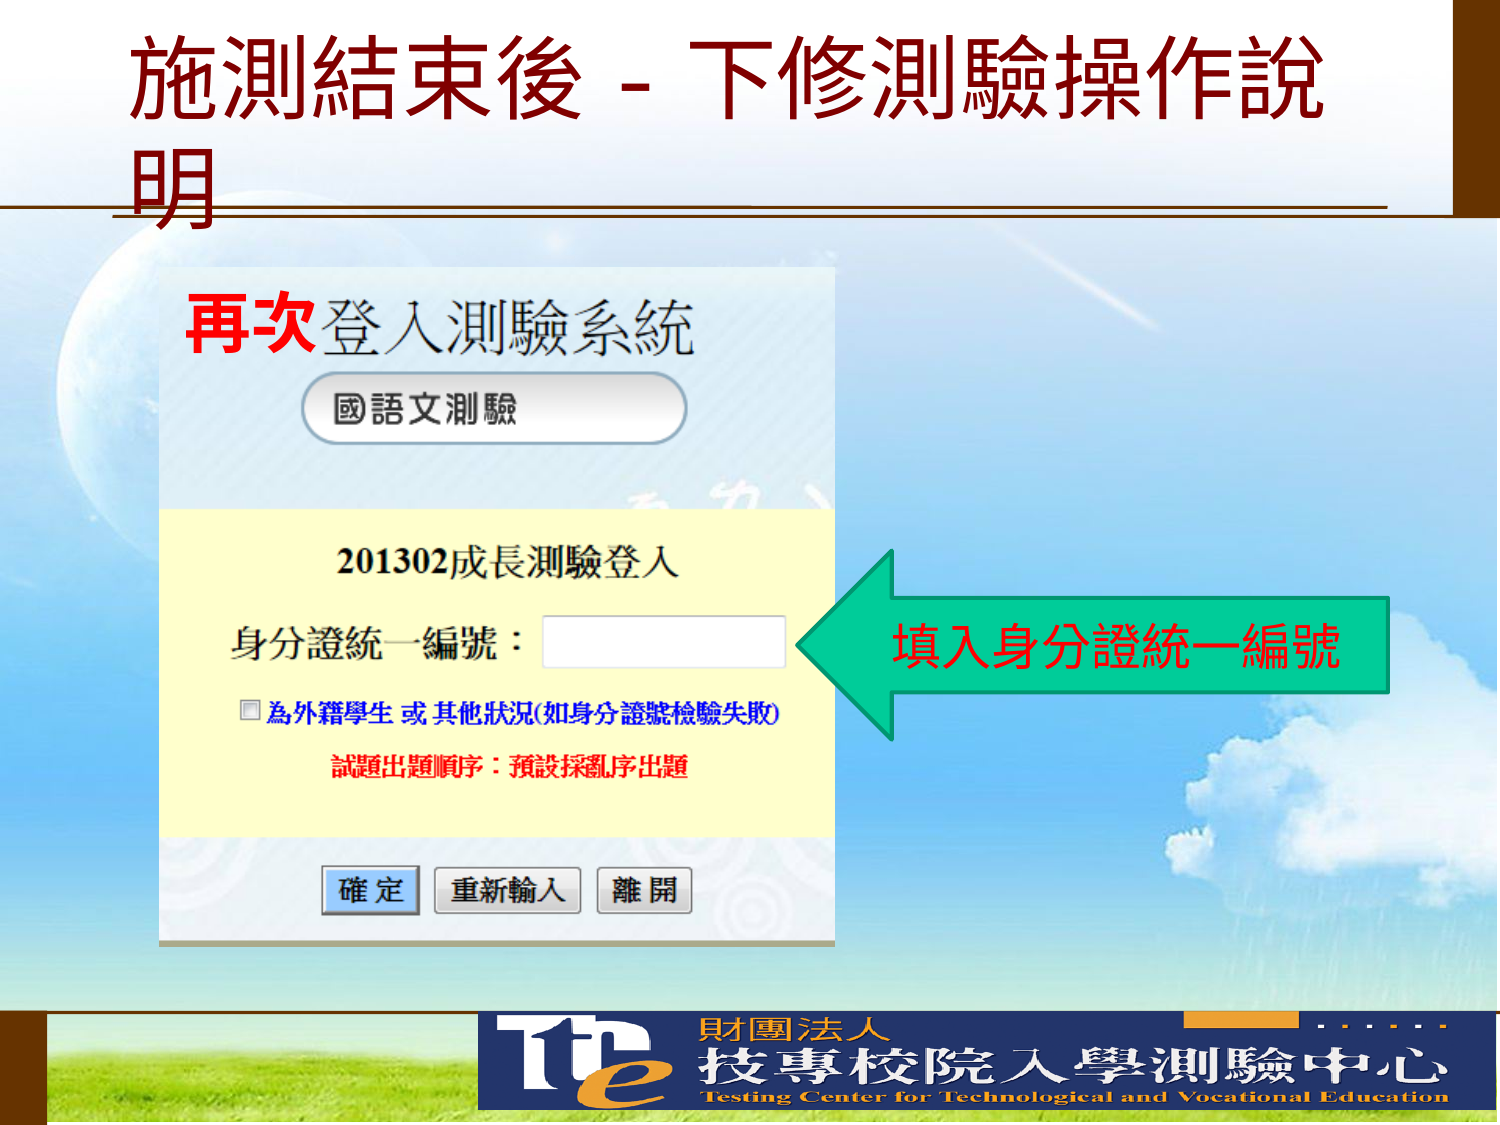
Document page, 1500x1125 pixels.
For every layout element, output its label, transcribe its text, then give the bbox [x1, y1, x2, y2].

title 施測結束後-下修測驗操作說明 [112, 62, 1388, 200]
text_box 填入身分證統一編號 [838, 548, 1390, 742]
picture [0, 0, 1497, 1010]
picture [48, 1011, 1497, 1122]
